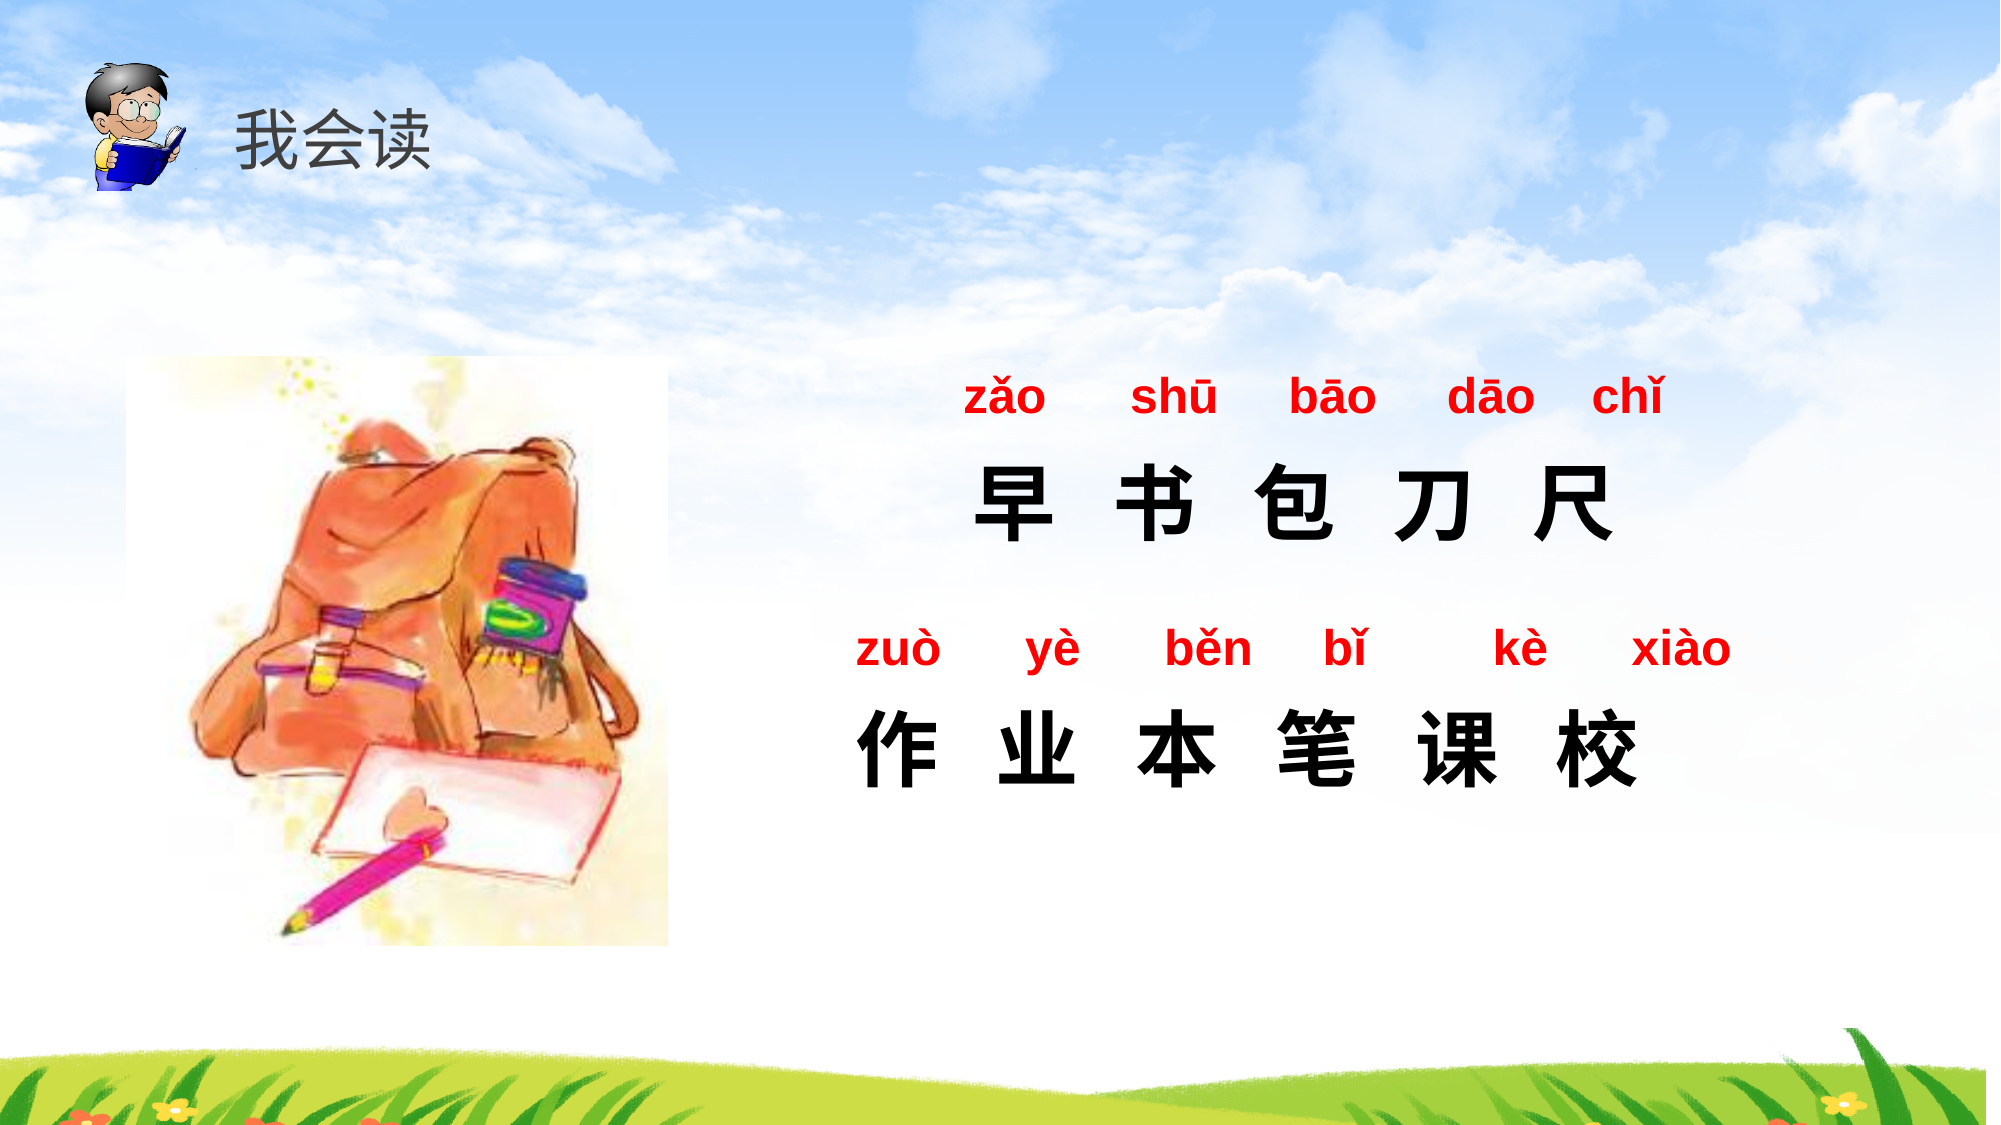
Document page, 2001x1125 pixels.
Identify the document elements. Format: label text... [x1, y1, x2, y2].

text_box zǎo shū bāo dāo chǐ [934, 356, 2000, 431]
text_box 我会读 [218, 90, 896, 186]
text_box 早 书 包 刀 尺 [957, 443, 2000, 559]
picture [0, 1028, 2001, 1125]
picture [0, 0, 2000, 946]
text_box zuò yè běn bǐ kè xiào [840, 607, 2000, 683]
text_box 作 业 本 笔 课 校 [840, 689, 2000, 805]
